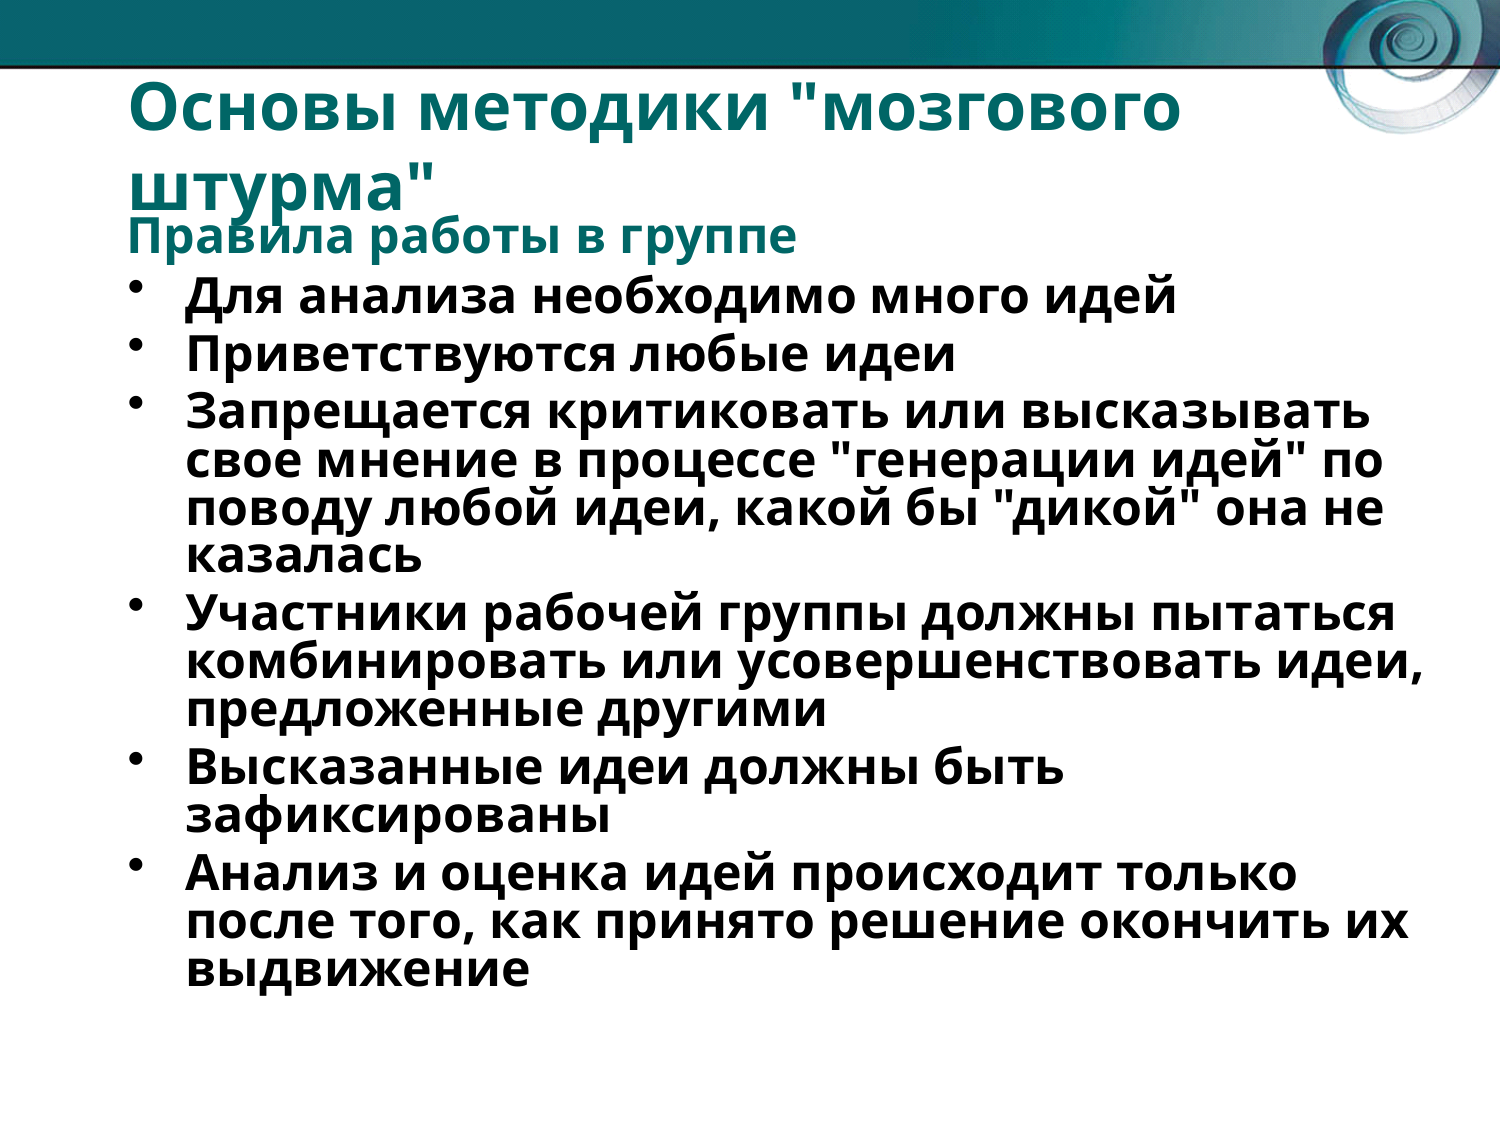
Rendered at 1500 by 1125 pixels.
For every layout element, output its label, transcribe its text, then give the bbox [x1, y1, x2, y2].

picture [0, 0, 1500, 1125]
list Для анализа необходимо много идей Приветствуются любые идеи Запрещается критиковать или высказывать свое мнение в процессе "генерации идей" по поводу любой идеи, какой бы "дикой" она не казалась Участники рабочей группы должны пытаться комбинировать или усовершенствовать идеи, предложенные другими Высказанные идеи должны быть зафиксированы Анализ и оценка идей происходит только после того, как принято решение окончить их выдвижение [112, 266, 1471, 976]
text_box Правила работы в группе [111, 196, 1412, 272]
title Основы методики "мозгового штурма" [112, 77, 1500, 211]
